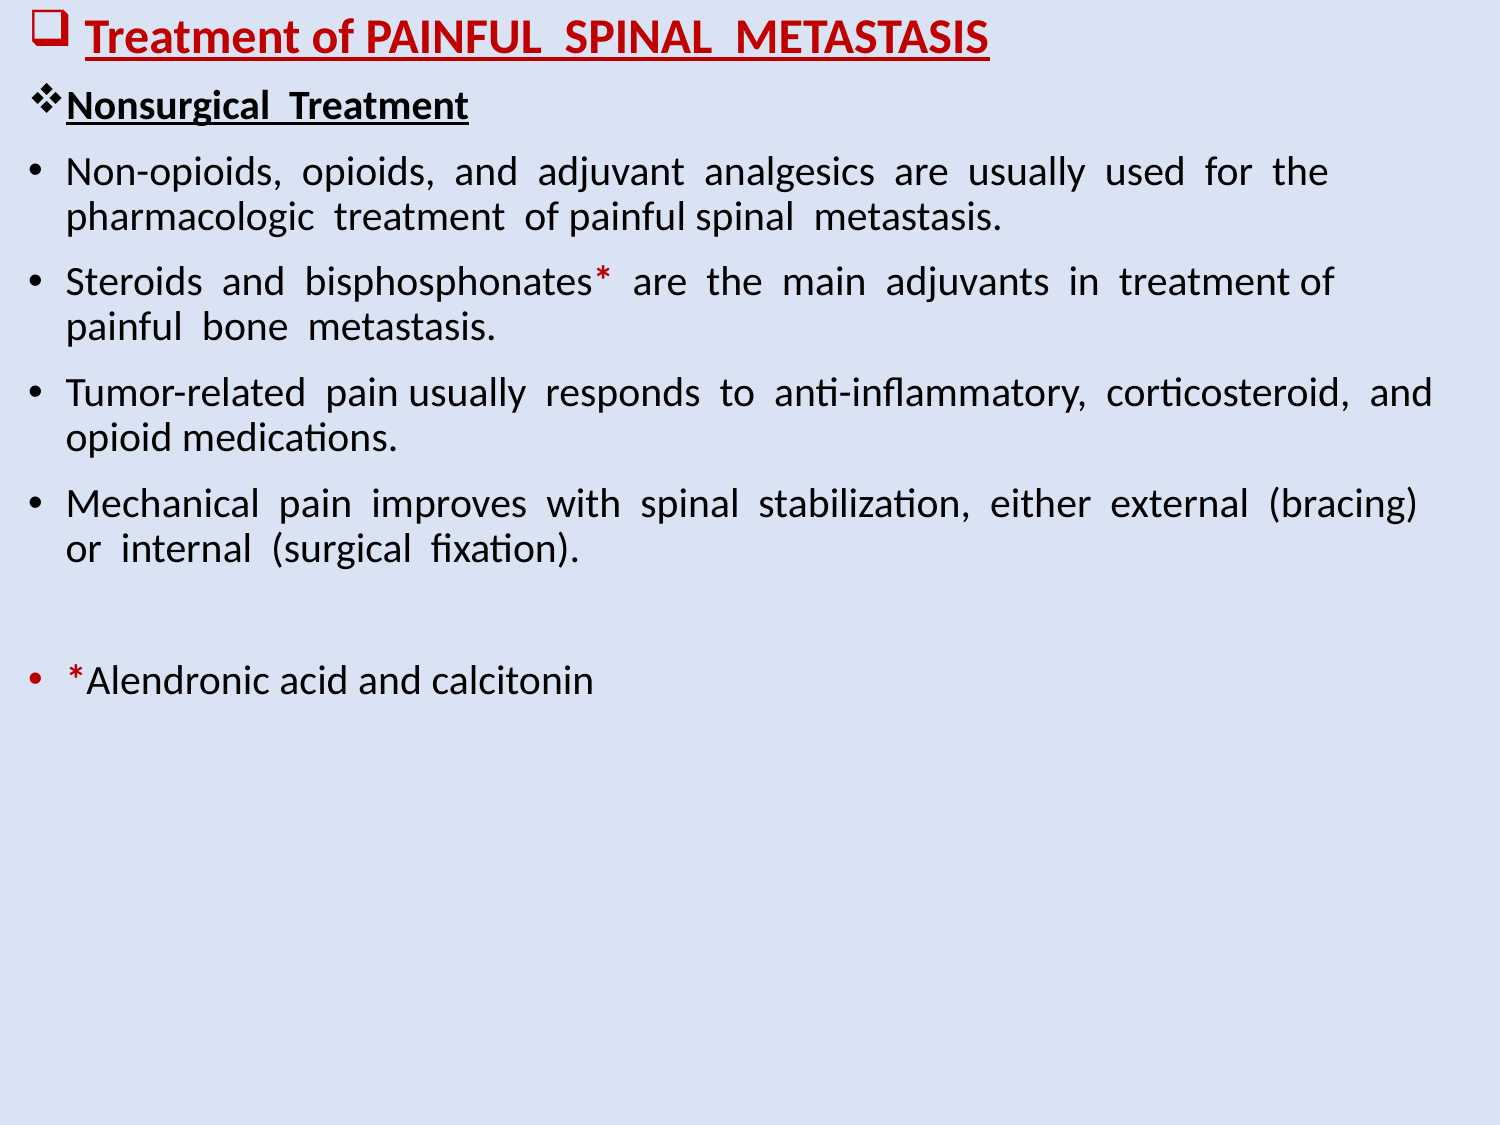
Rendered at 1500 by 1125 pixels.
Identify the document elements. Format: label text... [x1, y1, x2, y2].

list Nonsurgical Treatment Non-opioids, opioids, and adjuvant analgesics are usually used for the pharmacologic treatment of painful spinal metastasis. Steroids and bisphosphonates* are the main adjuvants in treatment of painful bone metastasis. Tumor-related pain usually responds to anti-inflammatory, corticosteroid, and opioid medications. Mechanical pain improves with spinal stabilization, either external (bracing) or internal (surgical fixation). *Alendronic acid and calcitonin [13, 75, 1487, 1110]
title Treatment of PAINFUL SPINAL METASTASIS [13, 0, 1307, 75]
